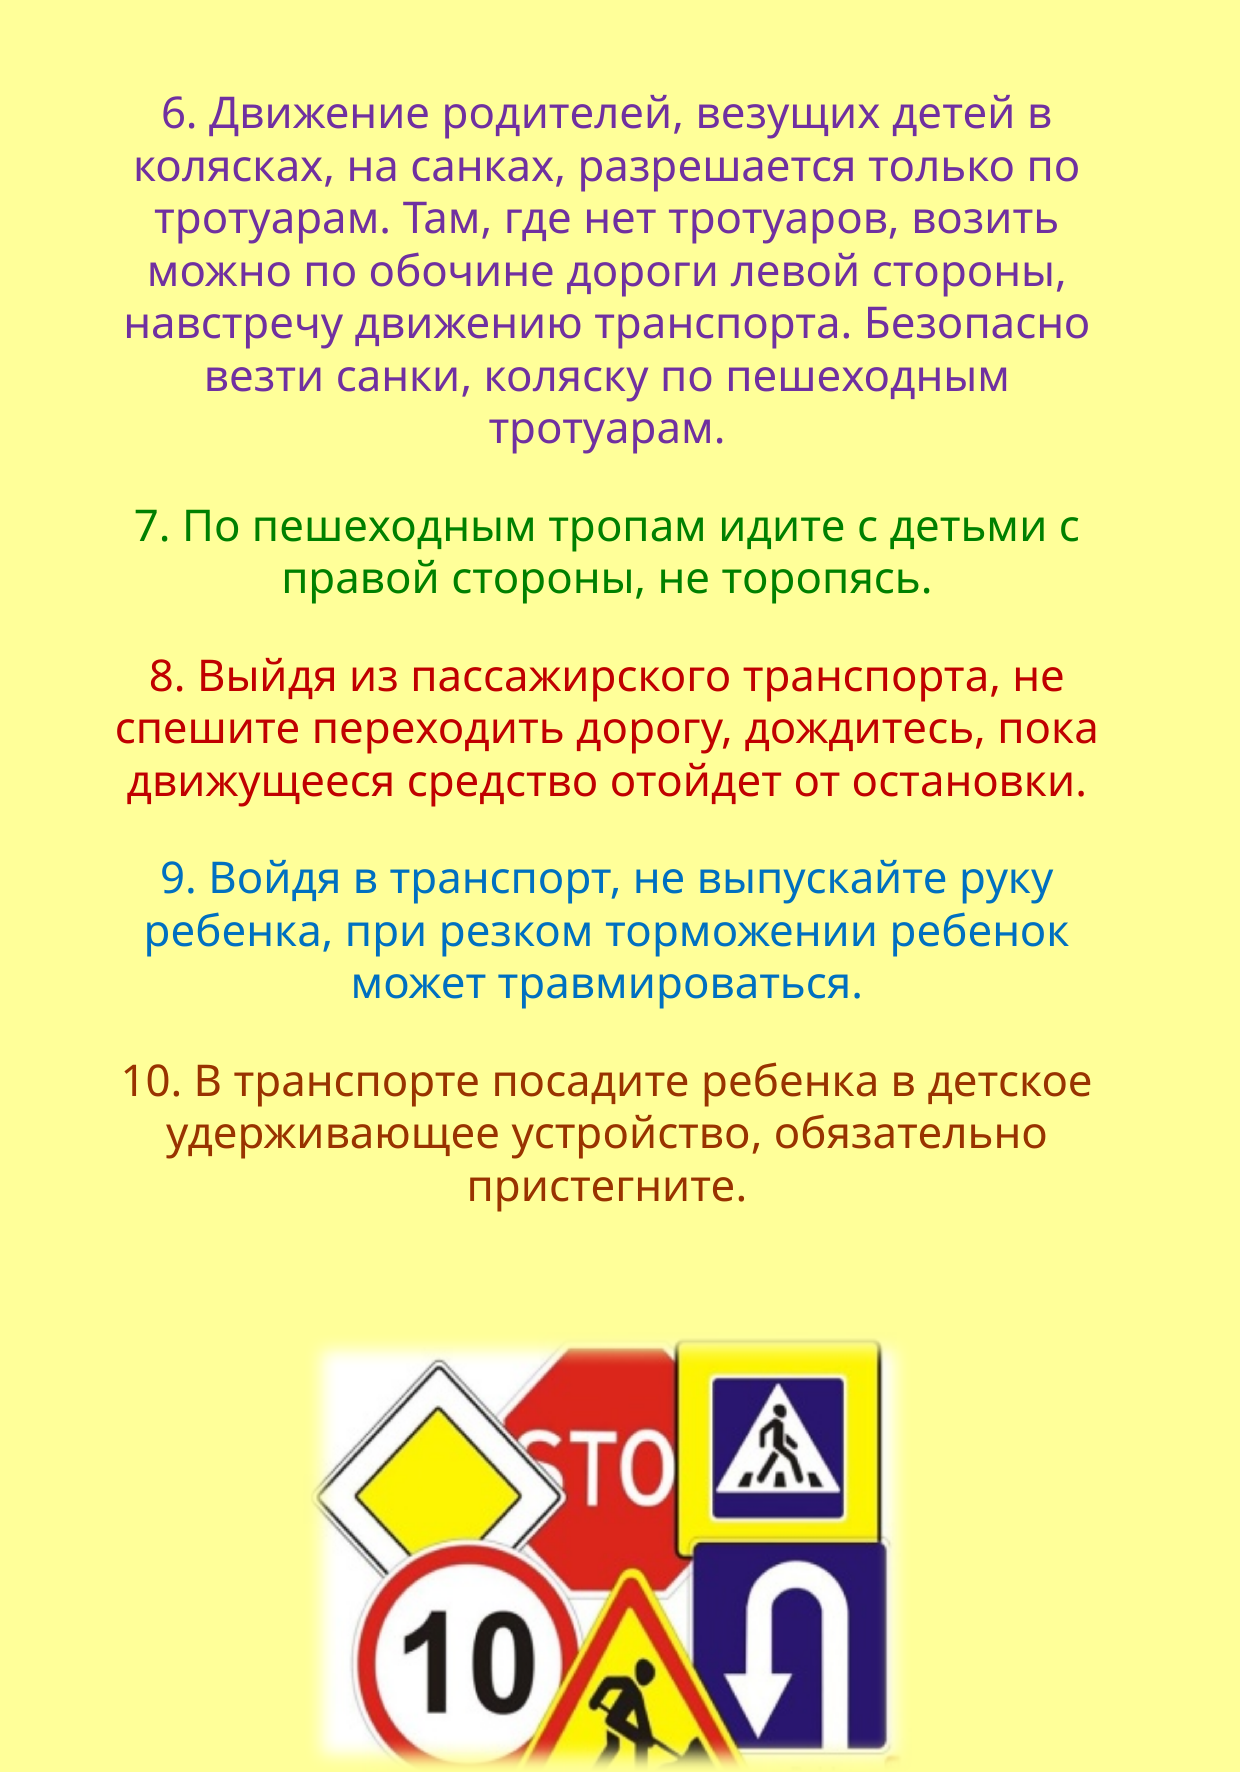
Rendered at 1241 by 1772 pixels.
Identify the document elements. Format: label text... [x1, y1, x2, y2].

text_box 6. Движение родителей, везущих детей в колясках, на санках, разрешается только по тротуарам. Там, где нет тротуаров, возить можно по обочине дороги левой стороны, навстречу движению транспорта. Безопасно везти санки, коляску по пешеходным тротуарам. 7. По пешеходным тропам идите с детьми с правой стороны, не торопясь. 8. Выйдя из пассажирского транспорта, не спешите переходить дорогу, дождитесь, пока движущееся средство отойдет от остановки. 9. Войдя в транспорт, не выпускайте руку ребенка, при резком торможении ребенок может травмироваться. 10. В транспорте посадите ребенка в детское удерживающее устройство, обязательно пристегните. [73, 76, 1142, 1377]
picture [303, 1332, 913, 1772]
